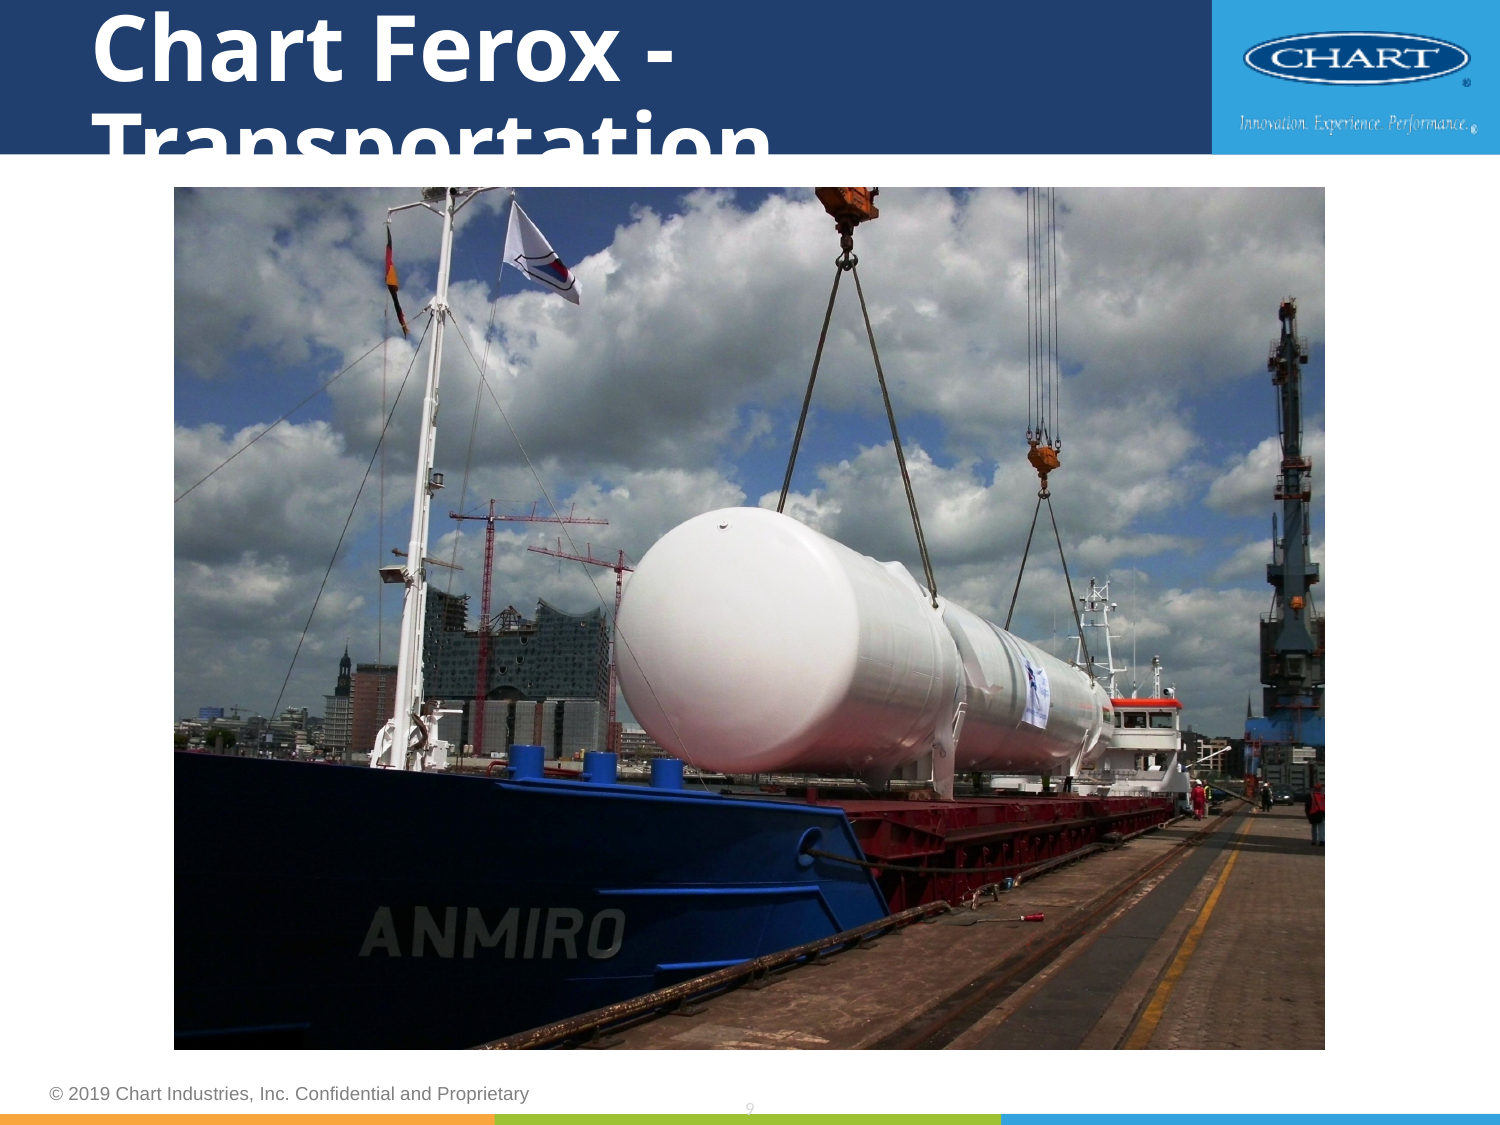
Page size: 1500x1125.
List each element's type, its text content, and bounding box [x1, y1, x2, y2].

title Chart Ferox - Transportation [75, 14, 1229, 188]
picture [1229, 106, 1482, 139]
picture [1243, 31, 1471, 87]
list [174, 187, 1325, 1050]
